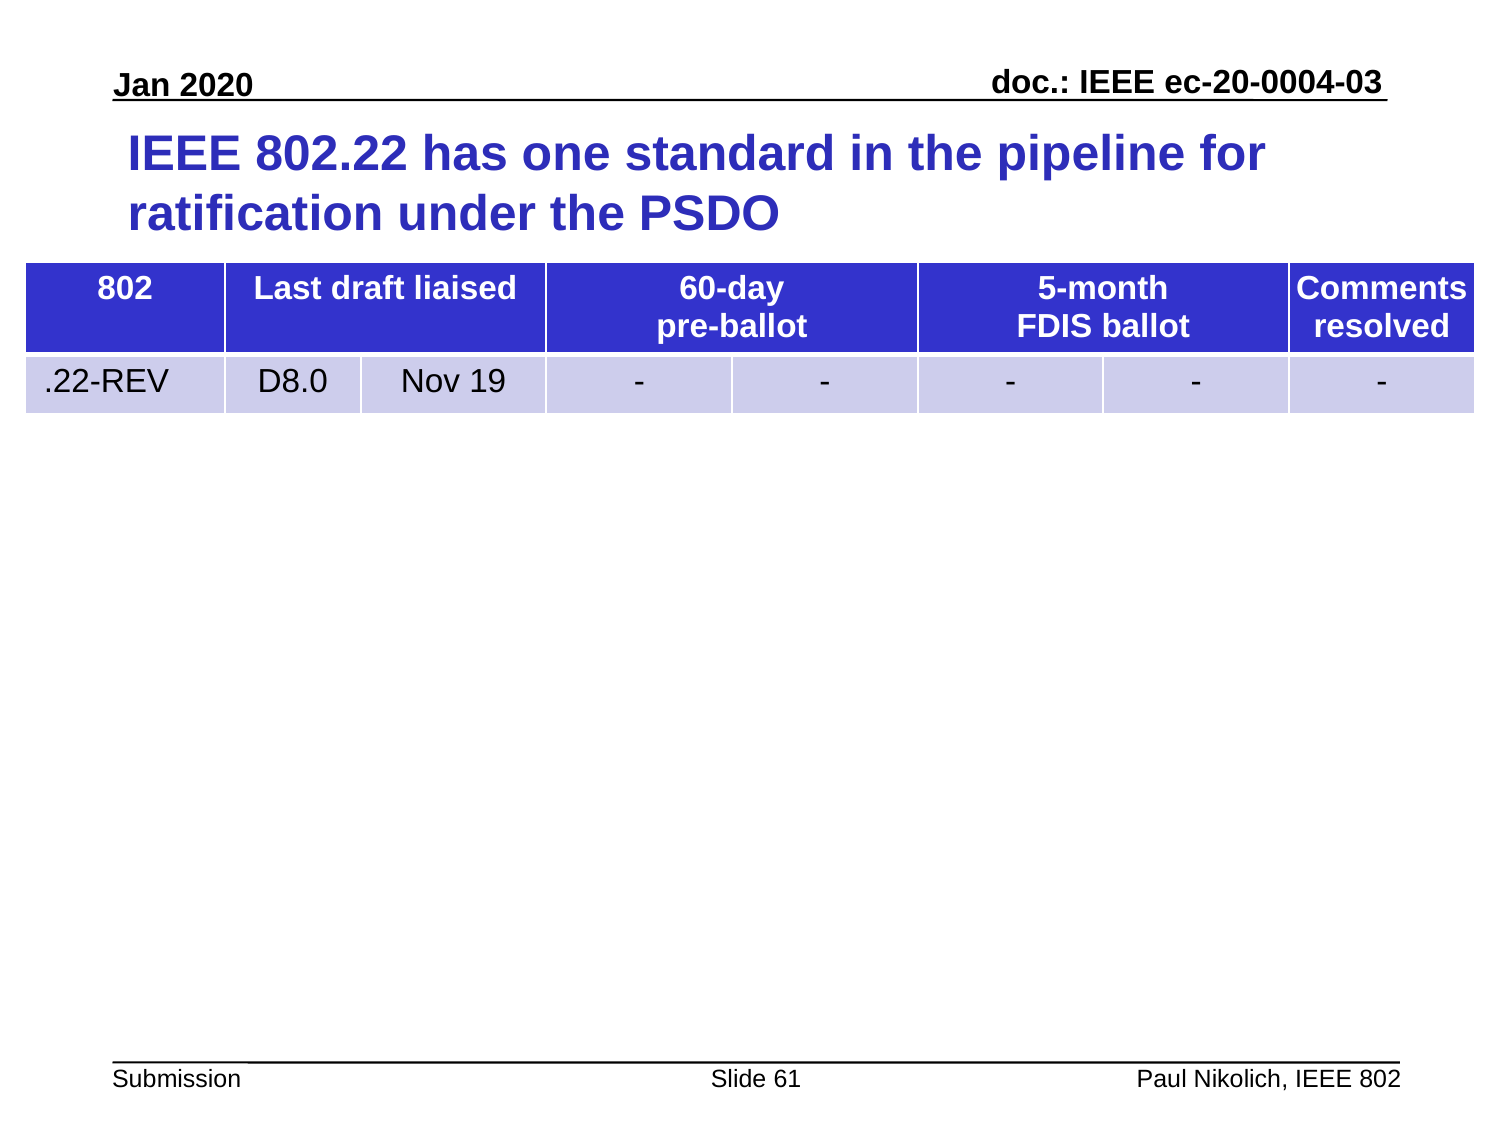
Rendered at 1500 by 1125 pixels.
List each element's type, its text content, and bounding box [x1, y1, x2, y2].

table_header 60-day pre-ballot [547, 263, 917, 352]
table_cell - [919, 357, 1102, 413]
table_cell D8.0 [226, 357, 360, 413]
table_header 5-month FDIS ballot [919, 263, 1288, 352]
footer Paul Nikolich, IEEE 802 [1135, 1061, 1402, 1093]
title IEEE 802.22 has one standard in the pipeline for ratification under the PSDO [112, 112, 1388, 262]
table_cell - [1290, 357, 1474, 413]
table_header Last draft liaised [226, 263, 545, 352]
table_header 802 [26, 263, 224, 352]
table_cell Nov 19 [362, 357, 545, 413]
slide_number Slide 61 [709, 1061, 803, 1093]
table_cell - [1104, 357, 1288, 413]
table_cell - [547, 357, 731, 413]
table_header Comments resolved [1290, 263, 1474, 352]
table_cell - [733, 357, 917, 413]
table_cell .22-REV [26, 357, 224, 413]
